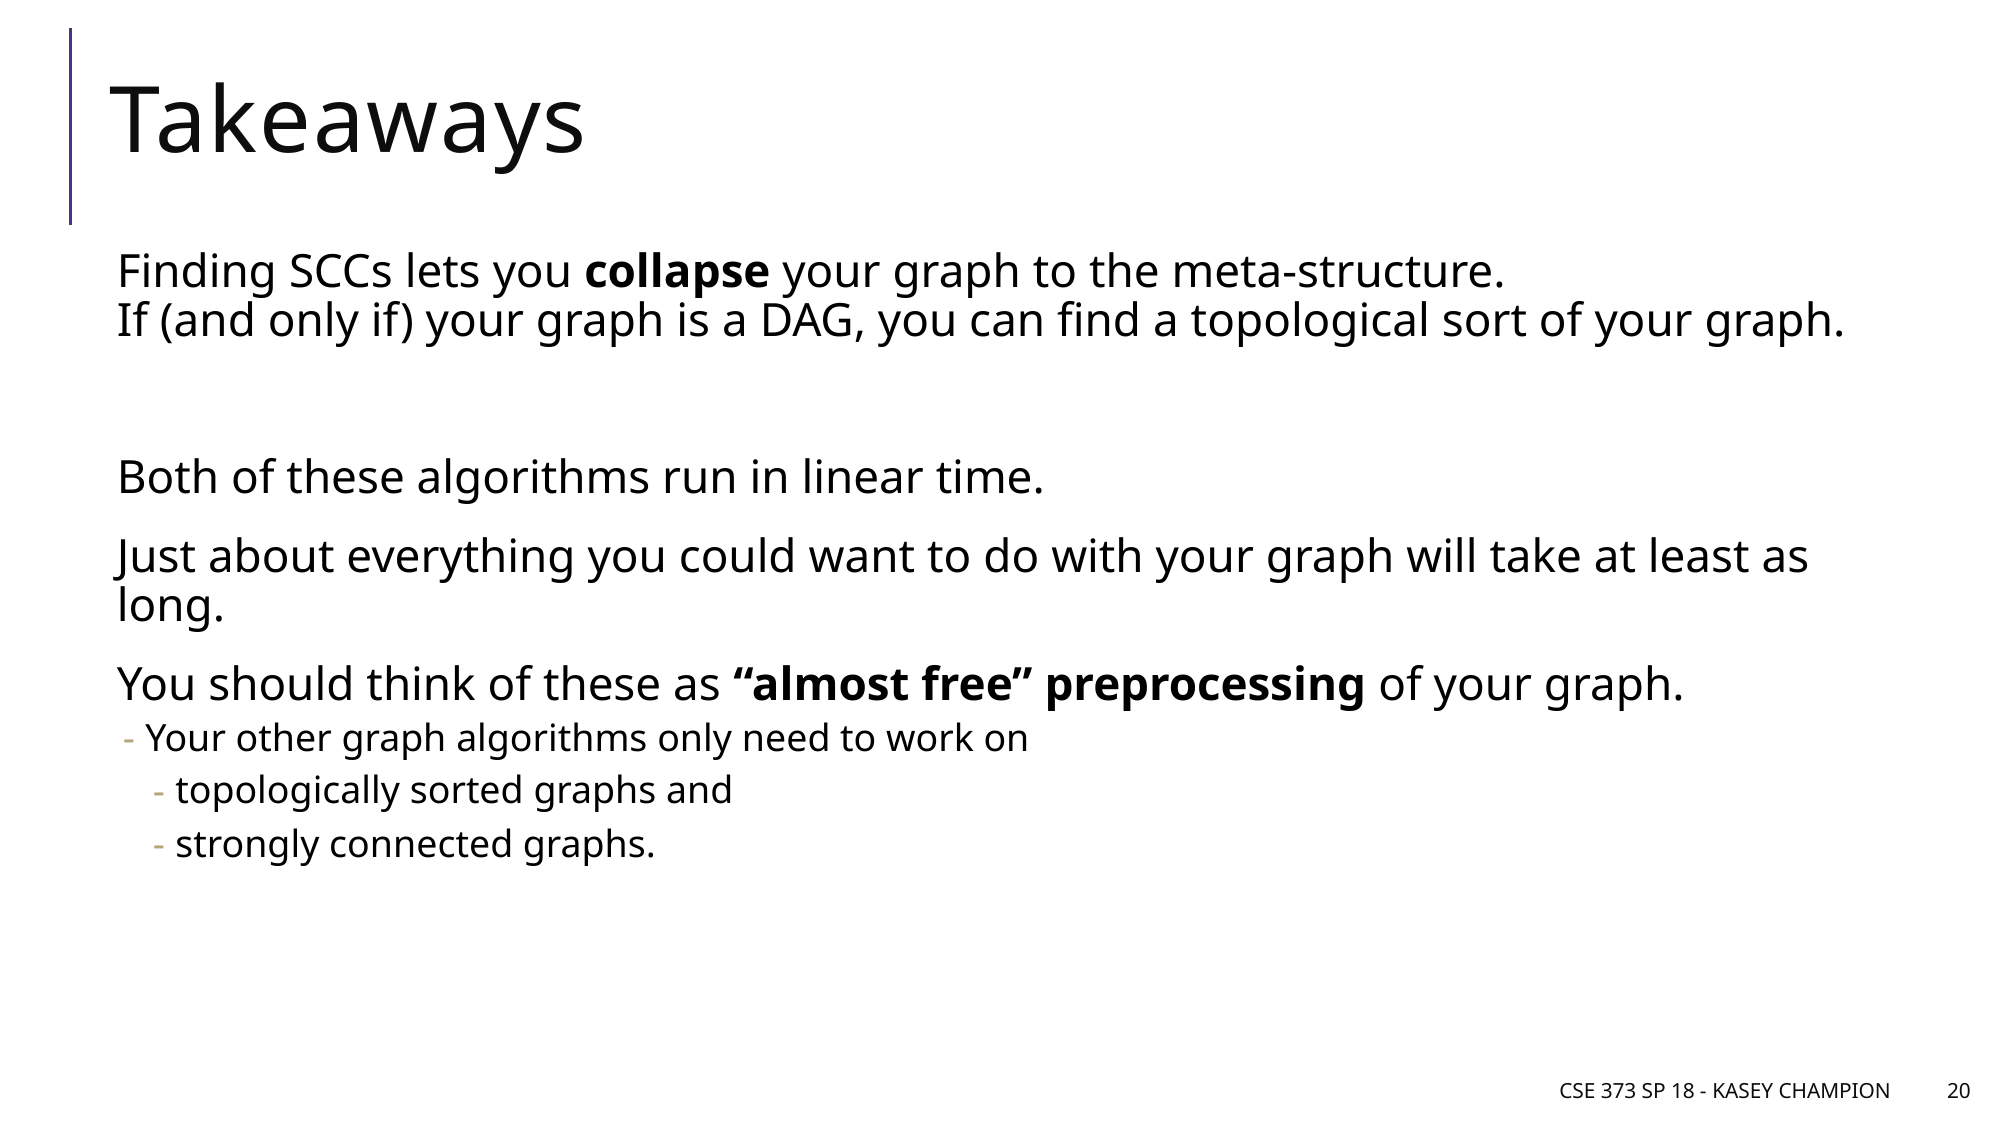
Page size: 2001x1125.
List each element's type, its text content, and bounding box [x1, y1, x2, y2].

title Takeaways [94, 43, 1930, 210]
slide_number 20 [1916, 1069, 1986, 1115]
list Finding SCCs lets you collapse your graph to the meta-structure. If (and only if) your graph is a DAG, you can find a topological sort of your graph. Both of these algorithms run in linear time. Just about everything you could want to do with your graph will take at least as long. You should think of these as “almost free” preprocessing of your graph. Your other graph algorithms only need to work on topologically sorted graphs and strongly connected graphs. [94, 240, 1930, 1035]
footer CSE 373 SP 18 - Kasey Champion [937, 1069, 1906, 1115]
